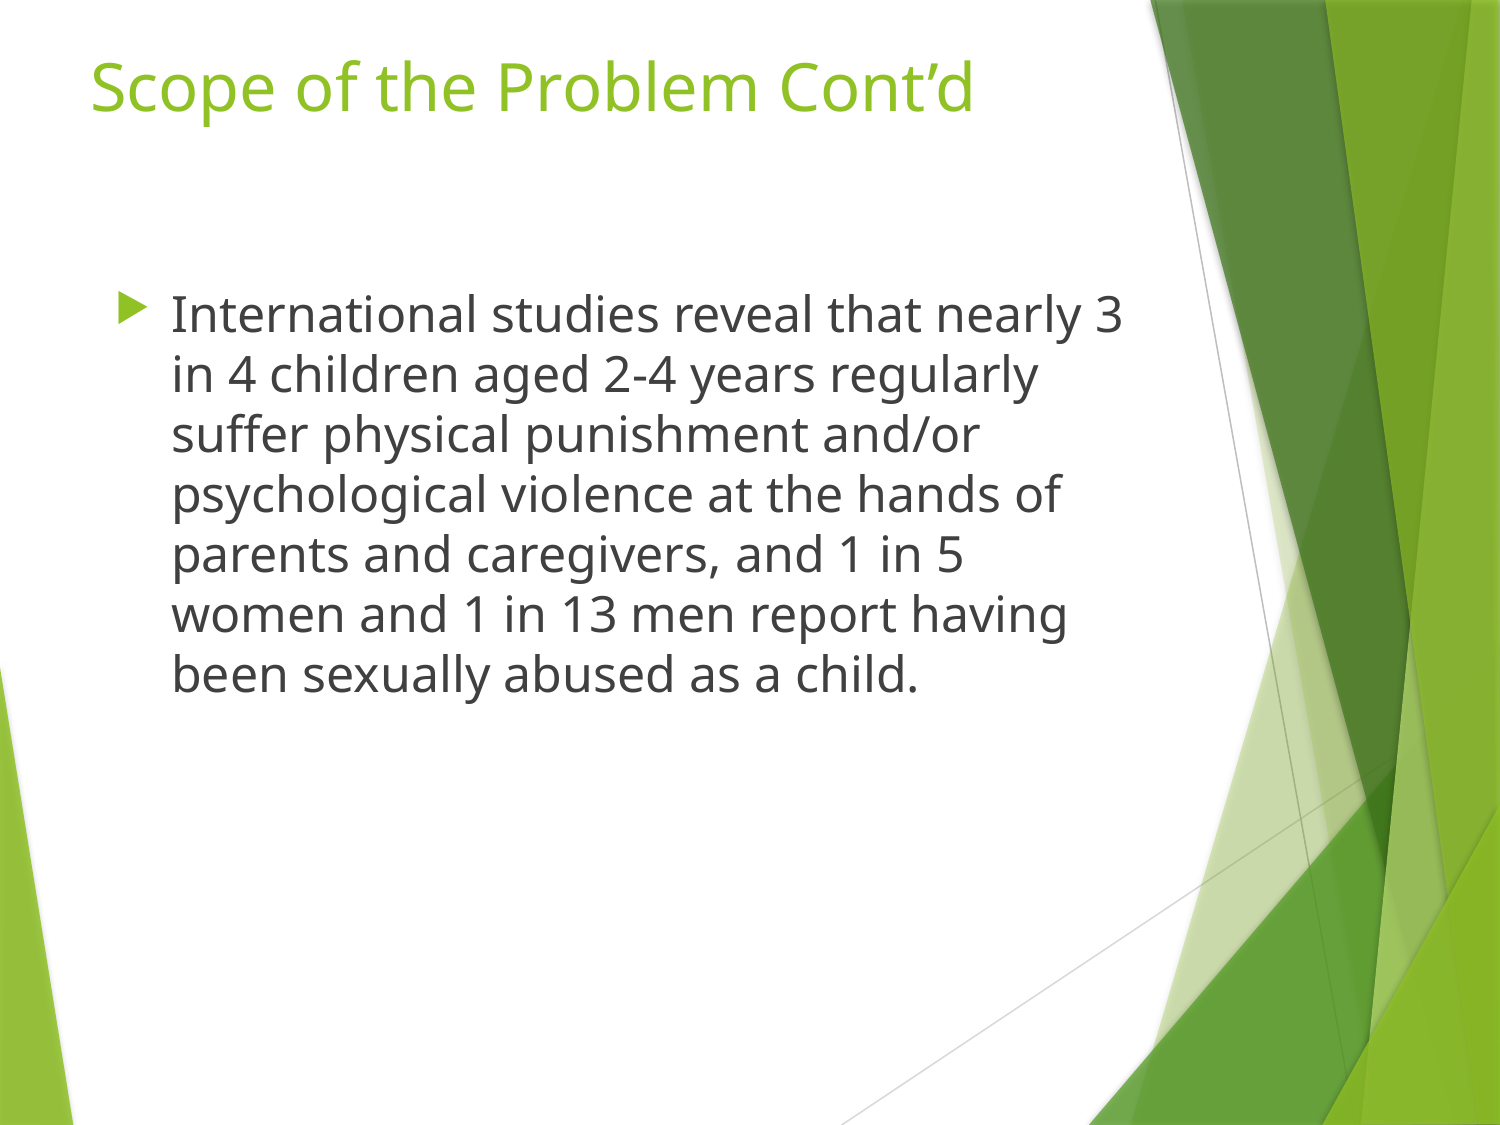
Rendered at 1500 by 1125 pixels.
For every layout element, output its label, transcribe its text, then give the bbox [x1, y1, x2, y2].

list International studies reveal that nearly 3 in 4 children aged 2-4 years regularly suffer physical punishment and/or psychological violence at the hands of parents and caregivers, and 1 in 5 women and 1 in 13 men report having been sexually abused as a child. [99, 275, 1142, 912]
title Scope of the Problem Cont’d [75, 37, 1425, 225]
